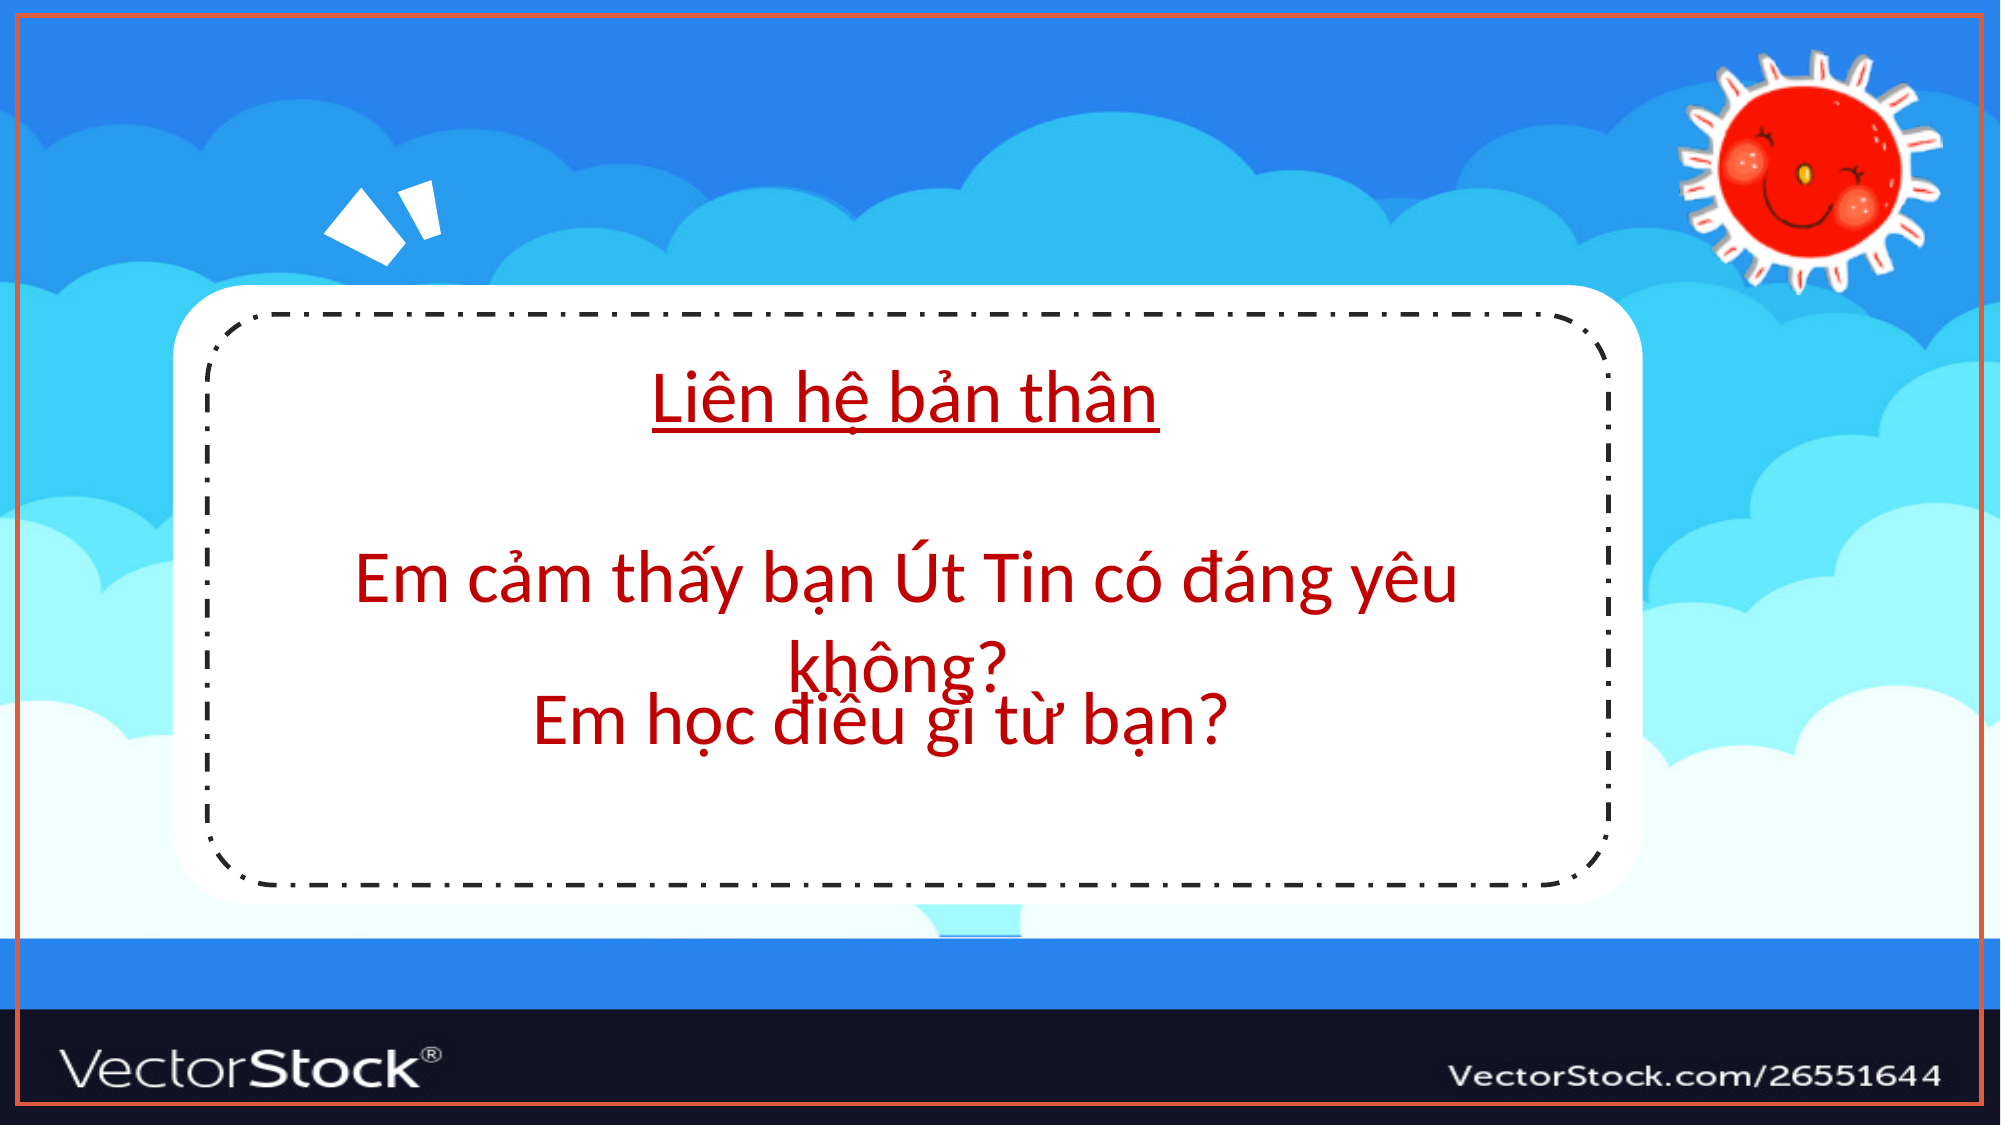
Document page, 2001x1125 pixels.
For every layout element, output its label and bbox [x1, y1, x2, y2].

picture [0, 0, 2001, 1125]
text_box [16, 15, 1982, 1105]
text_box [396, 178, 443, 242]
text_box [172, 285, 1643, 905]
text_box [322, 186, 408, 268]
